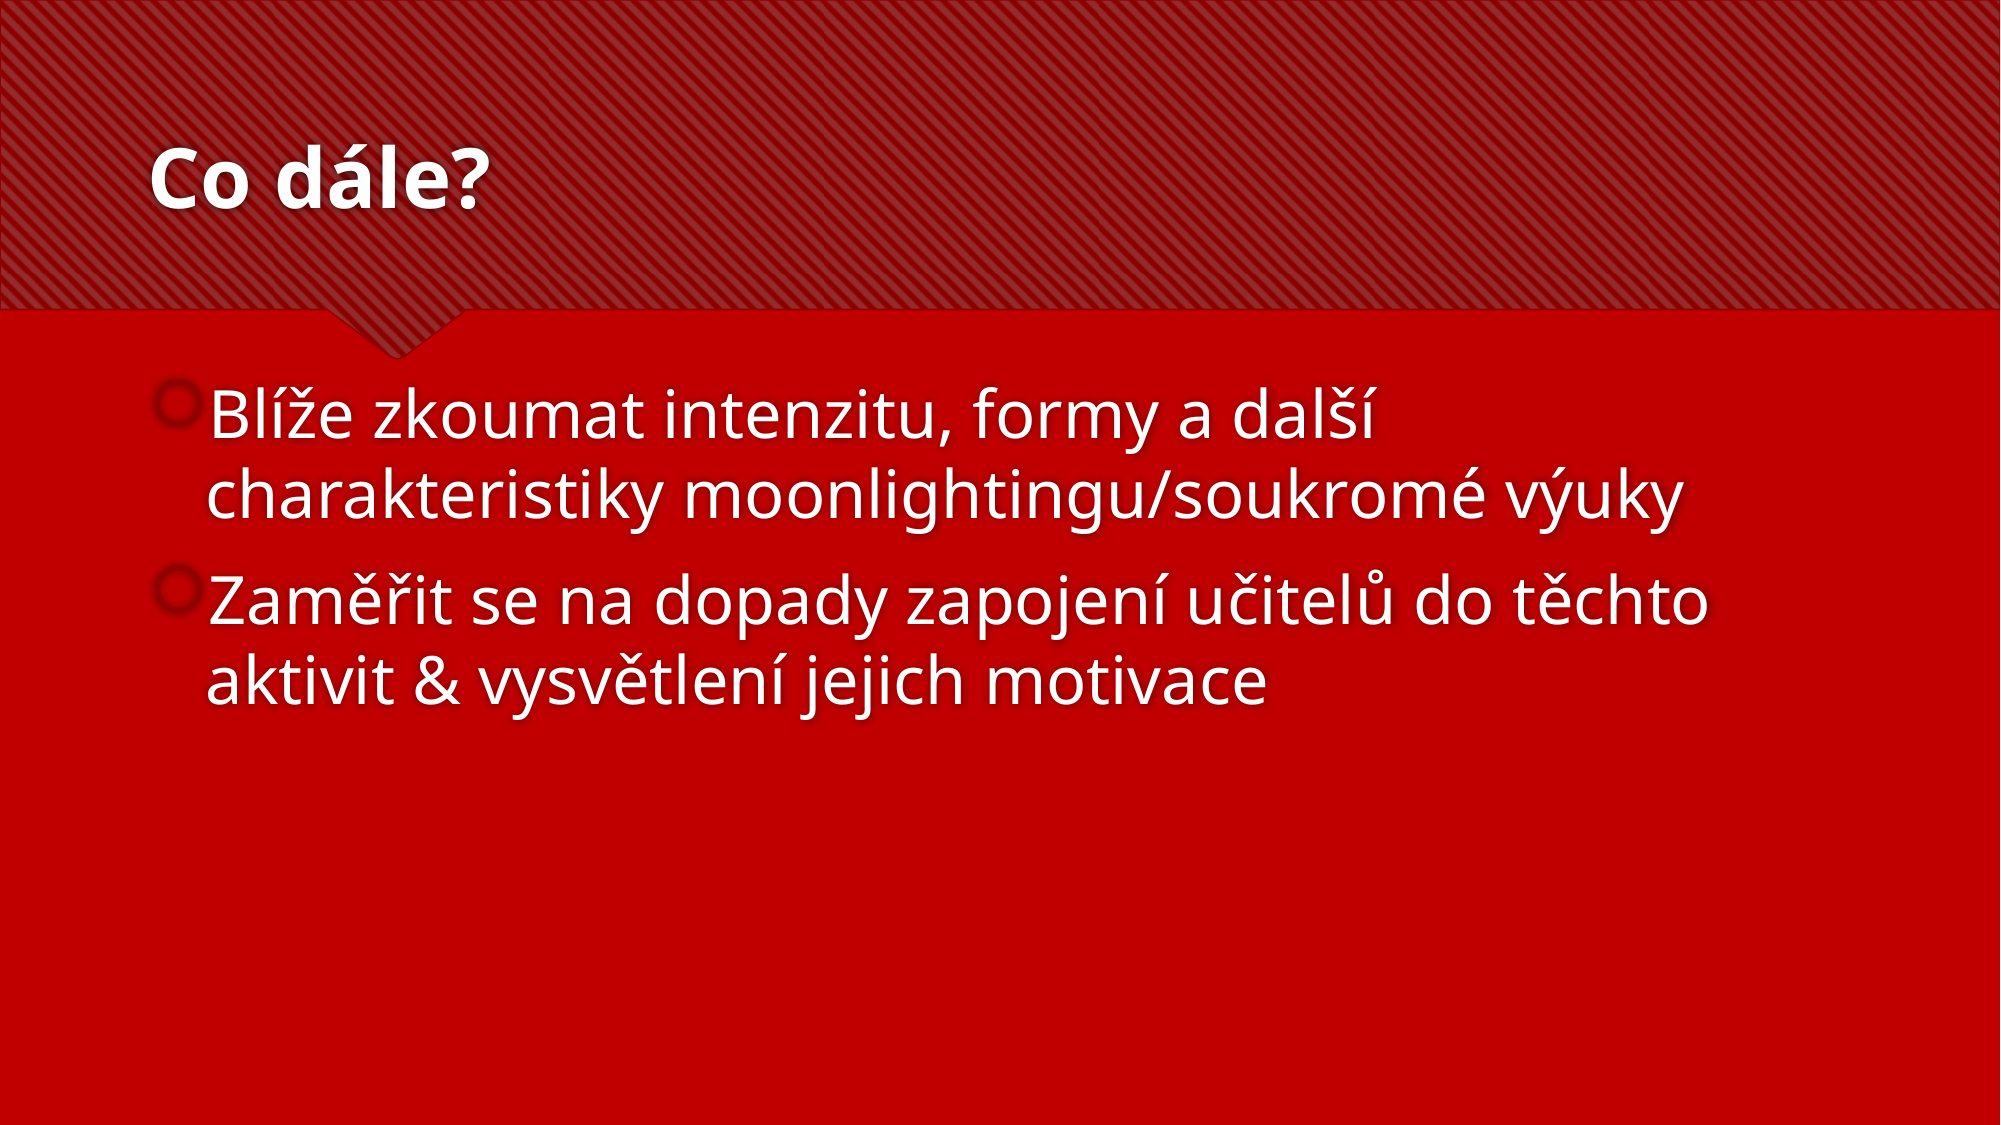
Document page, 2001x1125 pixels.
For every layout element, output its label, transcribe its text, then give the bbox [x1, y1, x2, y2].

list Blíže zkoumat intenzitu, formy a další charakteristiky moonlightingu/soukromé výuky Zaměřit se na dopady zapojení učitelů do těchto aktivit & vysvětlení jejich motivace [134, 364, 1866, 962]
title Co dále? [132, 73, 1868, 233]
